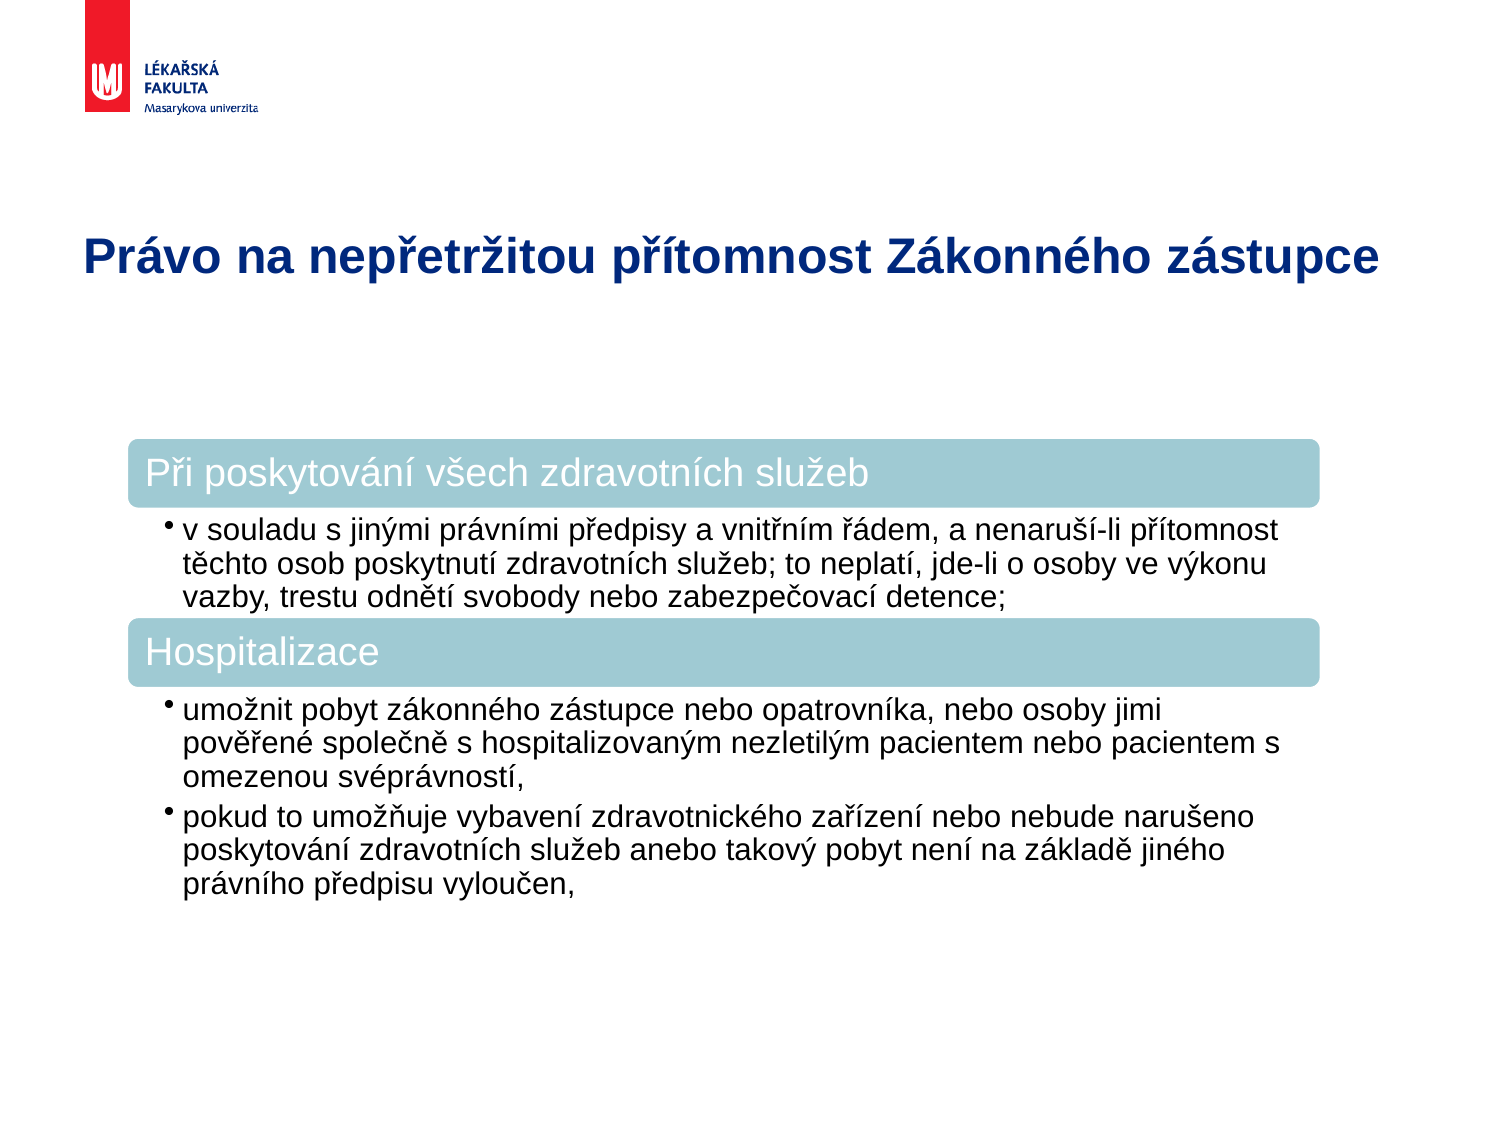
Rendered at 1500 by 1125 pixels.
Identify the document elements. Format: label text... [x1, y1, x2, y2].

picture [0, 0, 1500, 1125]
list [125, 421, 1323, 918]
title Právo na nepřetržitou přítomnost Zákonného zástupce [83, 184, 1411, 291]
